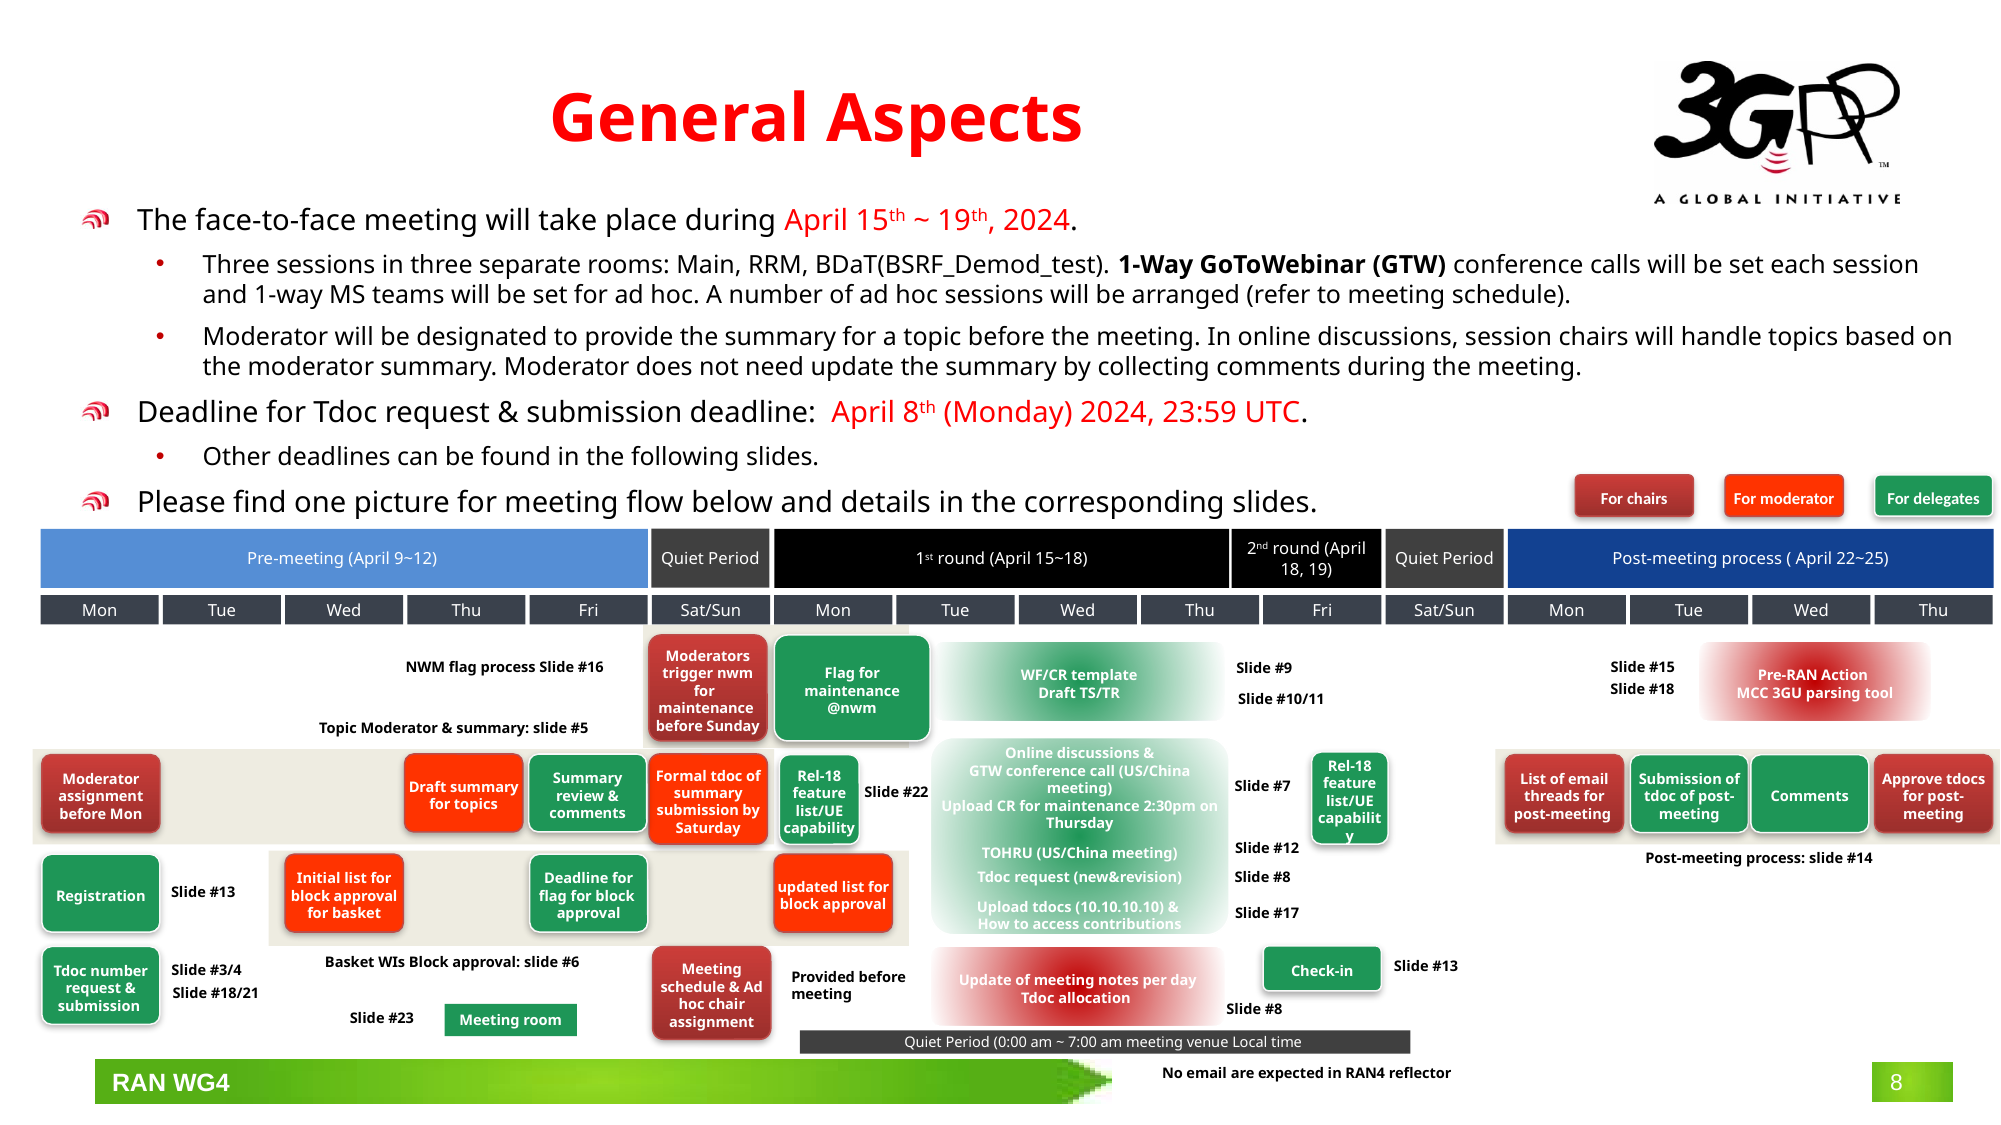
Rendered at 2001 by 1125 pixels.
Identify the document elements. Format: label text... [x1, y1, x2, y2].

text_box Slide #17 [1220, 896, 1315, 929]
text_box Slide #13 [1379, 949, 1474, 982]
text_box Deadline for flag for block approval [529, 854, 648, 933]
text_box Initial list for block approval for basket [285, 854, 404, 933]
text_box Flag for maintenance @nwm [774, 634, 931, 741]
text_box For chairs [1575, 474, 1694, 517]
text_box Moderator assignment before Mon [41, 754, 160, 833]
text_box Meeting room [444, 1003, 577, 1037]
picture [1872, 1062, 1953, 1102]
text_box Draft summary for topics [404, 753, 523, 832]
text_box updated list for block approval [774, 854, 893, 933]
text_box Slide #3/4 [156, 953, 257, 986]
text_box Check-in [1263, 945, 1382, 991]
text_box Slide #8 [1211, 992, 1298, 1025]
text_box Wed [1752, 595, 1871, 625]
text_box Fri [1263, 595, 1382, 625]
text_box Slide #10/11 [1223, 682, 1340, 715]
text_box List of email threads for post-meeting [1505, 754, 1624, 833]
text_box Basket WIs Block approval: slide #6 [310, 945, 595, 979]
text_box For moderator [1725, 474, 1844, 517]
text_box Summary review & comments [528, 754, 647, 832]
text_box Sat/Sun [651, 595, 771, 625]
picture [1654, 61, 1900, 193]
text_box 1st round (April 15~18) [774, 528, 1230, 588]
text_box Tue [1630, 595, 1749, 625]
text_box Tue [896, 595, 1015, 625]
text_box Wed [285, 595, 404, 625]
text_box For delegates [1874, 474, 1993, 517]
text_box Topic Moderator & summary: slide #5 [304, 711, 604, 744]
text_box Mon [1507, 595, 1626, 625]
text_box Formal tdoc of summary submission by Saturday [649, 753, 768, 845]
text_box Slide #22 [849, 775, 944, 808]
text_box Rel-18 feature list/UE capability [1311, 751, 1389, 845]
text_box Thu [1874, 595, 1993, 625]
text_box Quiet Period (0:00 am ~ 7:00 am meeting venue Local time [799, 1030, 1411, 1054]
text_box Mon [774, 595, 893, 625]
text_box Sat/Sun [1385, 595, 1504, 625]
list The face-to-face meeting will take place during April 15th ~ 19th, 2024. Three sessions in three separate rooms: Main, RRM, BDaT(BSRF_Demod_test). 1-Way GoToWebinar (GTW) conference calls will be set each session and 1-way MS teams will be set for ad hoc. A number of ad hoc sessions will be arranged (refer to meeting schedule). Moderator will be designated to provide the summary for a topic before the meeting. In online discussions, session chairs will handle topics based on the moderator summary. Moderator does not need update the summary by collecting comments during the meeting. Deadline for Tdoc request & submission deadline: April 8th (Monday) 2024, 23:59 UTC. Other deadlines can be found in the following slides. Please find one picture for meeting flow below and details in the corresponding slides. [65, 193, 1986, 1030]
text_box No email are expected in RAN4 reflector [1147, 1056, 1467, 1089]
text_box Quiet Period [1385, 528, 1504, 588]
text_box Meeting schedule & Ad hoc chair assignment [652, 946, 771, 1040]
text_box 2nd round (April 18, 19) [1231, 528, 1382, 588]
text_box Post-meeting process: slide #14 [1630, 841, 1888, 875]
picture [80, 208, 109, 229]
title General Aspects [65, 21, 1586, 193]
picture [80, 400, 109, 421]
text_box Slide #7 [1219, 769, 1305, 802]
text_box Slide #18/21 [157, 976, 275, 1010]
text_box [32, 749, 65, 845]
text_box Slide #23 [335, 1001, 429, 1034]
text_box Online discussions & GTW conference call (US/China meeting) Upload CR for maintenance 2:30pm on Thursday TOHRU (US/China meeting) Tdoc request (new&revision) Upload tdocs (10.10.10.10) & How to access contributions [930, 737, 1230, 935]
text_box [1986, 749, 2000, 845]
text_box Tue [162, 595, 281, 625]
text_box WF/CR template Draft TS/TR [934, 642, 1225, 721]
text_box Slide #9 [1221, 651, 1308, 684]
text_box Comments [1750, 754, 1869, 833]
text_box Rel-18 feature list/UE capability [779, 754, 860, 845]
text_box Approve tdocs for post-meeting [1874, 754, 1993, 833]
text_box Slide #18 [1595, 672, 1690, 705]
text_box Slide #8 [1219, 860, 1306, 894]
text_box Thu [1141, 595, 1260, 625]
text_box Moderators trigger nwm for maintenance before Sunday [648, 634, 768, 741]
text_box Quiet Period [651, 528, 770, 588]
text_box Slide #12 [1220, 831, 1315, 864]
text_box Update of meeting notes per day Tdoc allocation [931, 947, 1225, 1026]
text_box Wed [1018, 595, 1137, 625]
picture [80, 490, 109, 511]
text_box Provided before meeting [776, 960, 922, 1010]
text_box Registration [41, 854, 160, 933]
text_box Pre-RAN Action MCC 3GU parsing tool [1699, 642, 1931, 721]
text_box Mon [40, 595, 159, 625]
text_box Slide #13 [156, 875, 251, 908]
text_box Fri [529, 595, 648, 625]
text_box NWM flag process Slide #16 [390, 650, 619, 684]
text_box Thu [407, 595, 526, 625]
text_box Tdoc number request & submission [41, 946, 160, 1025]
text_box Slide #15 [1595, 650, 1690, 672]
picture [95, 1059, 1112, 1104]
text_box Submission of tdoc of post-meeting [1630, 754, 1748, 833]
text_box Post-meeting process ( April 22~25) [1507, 528, 1994, 588]
text_box Pre-meeting (April 9~12) [40, 528, 648, 588]
